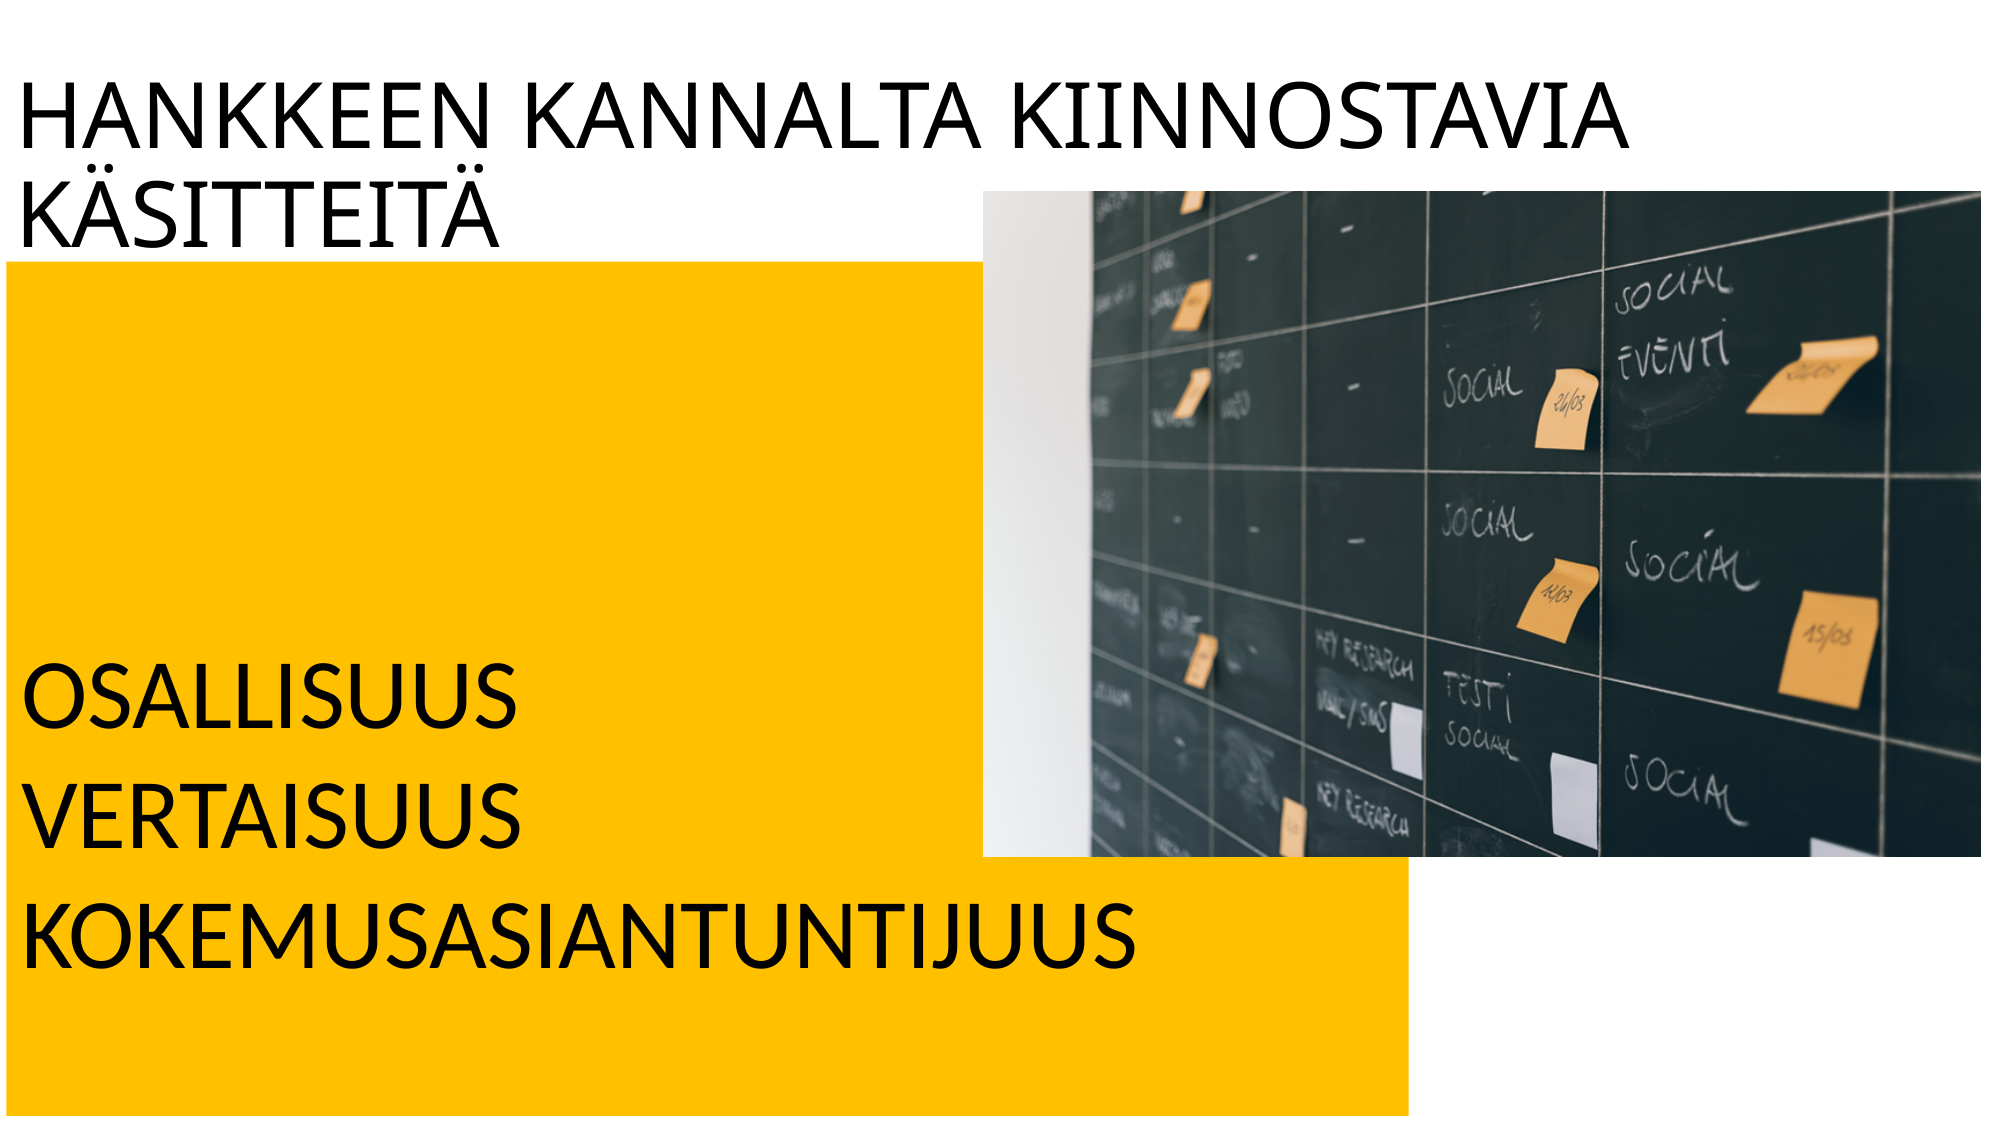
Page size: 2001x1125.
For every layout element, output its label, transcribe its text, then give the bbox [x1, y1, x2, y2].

title HANKKEEN KANNALTA KIINNOSTAVIA KÄSITTEITÄ [0, 59, 1725, 278]
text_box OSALLISUUS VERTAISUUS KOKEMUSASIANTUNTIJUUS [6, 261, 1409, 1116]
picture [983, 191, 1981, 857]
